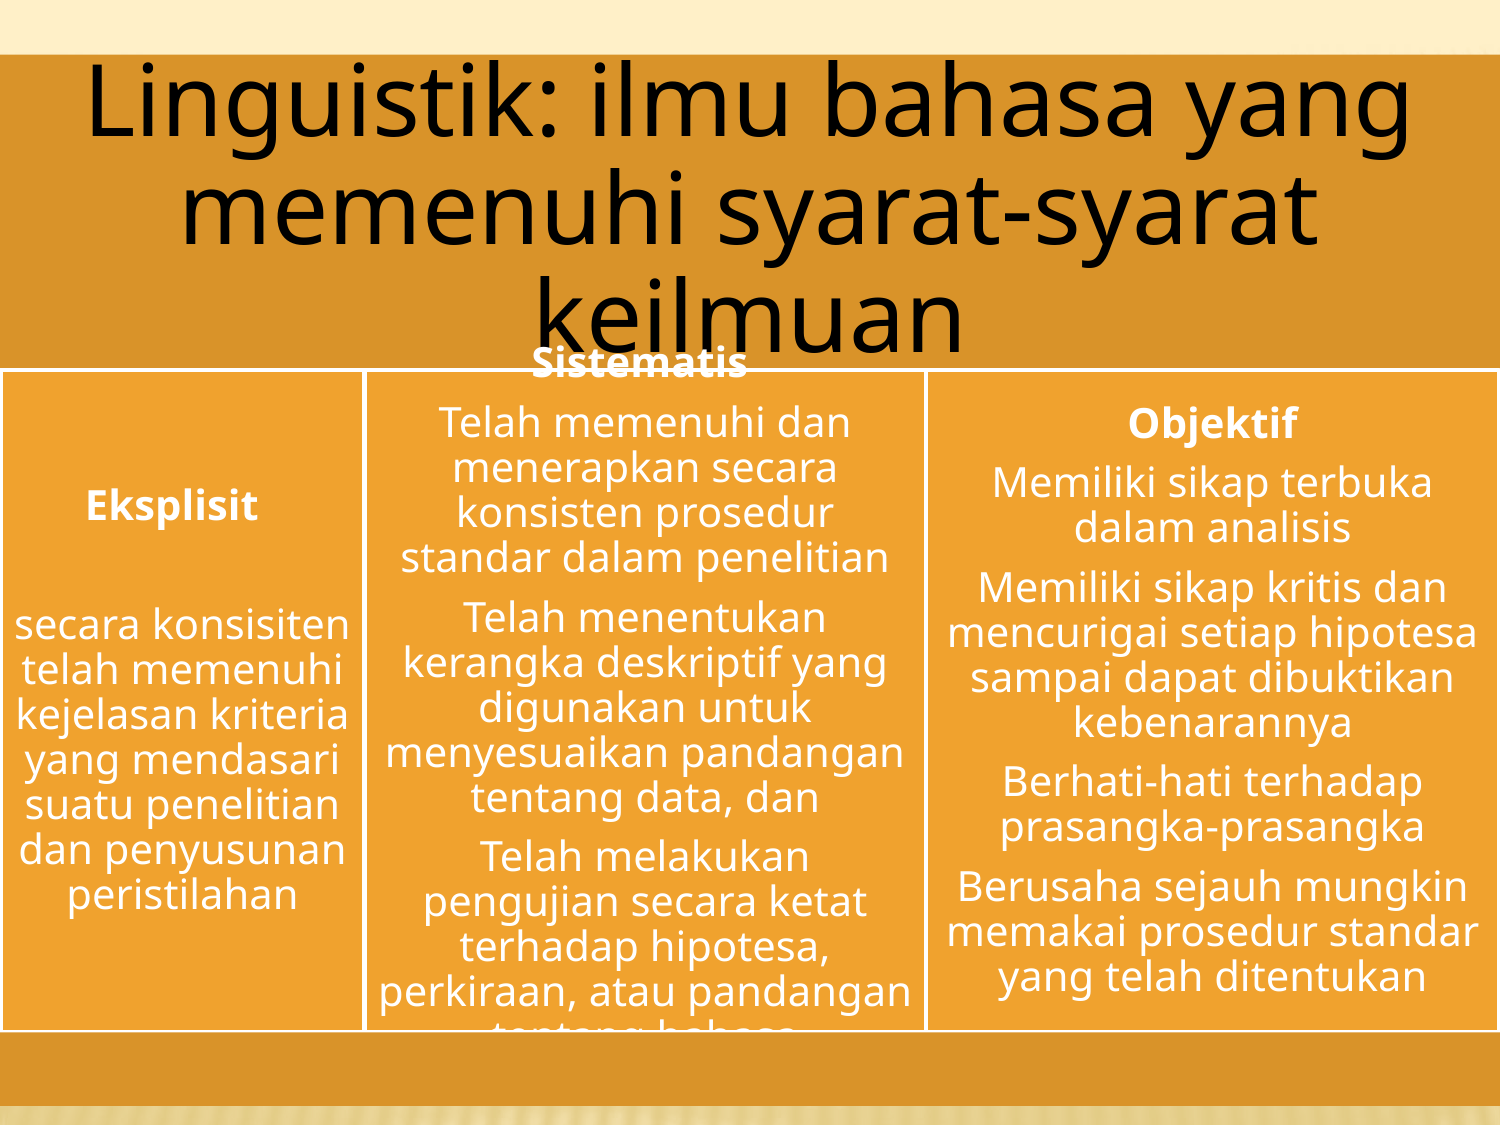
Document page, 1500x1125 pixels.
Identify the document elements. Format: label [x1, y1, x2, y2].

list [0, 54, 1500, 1107]
